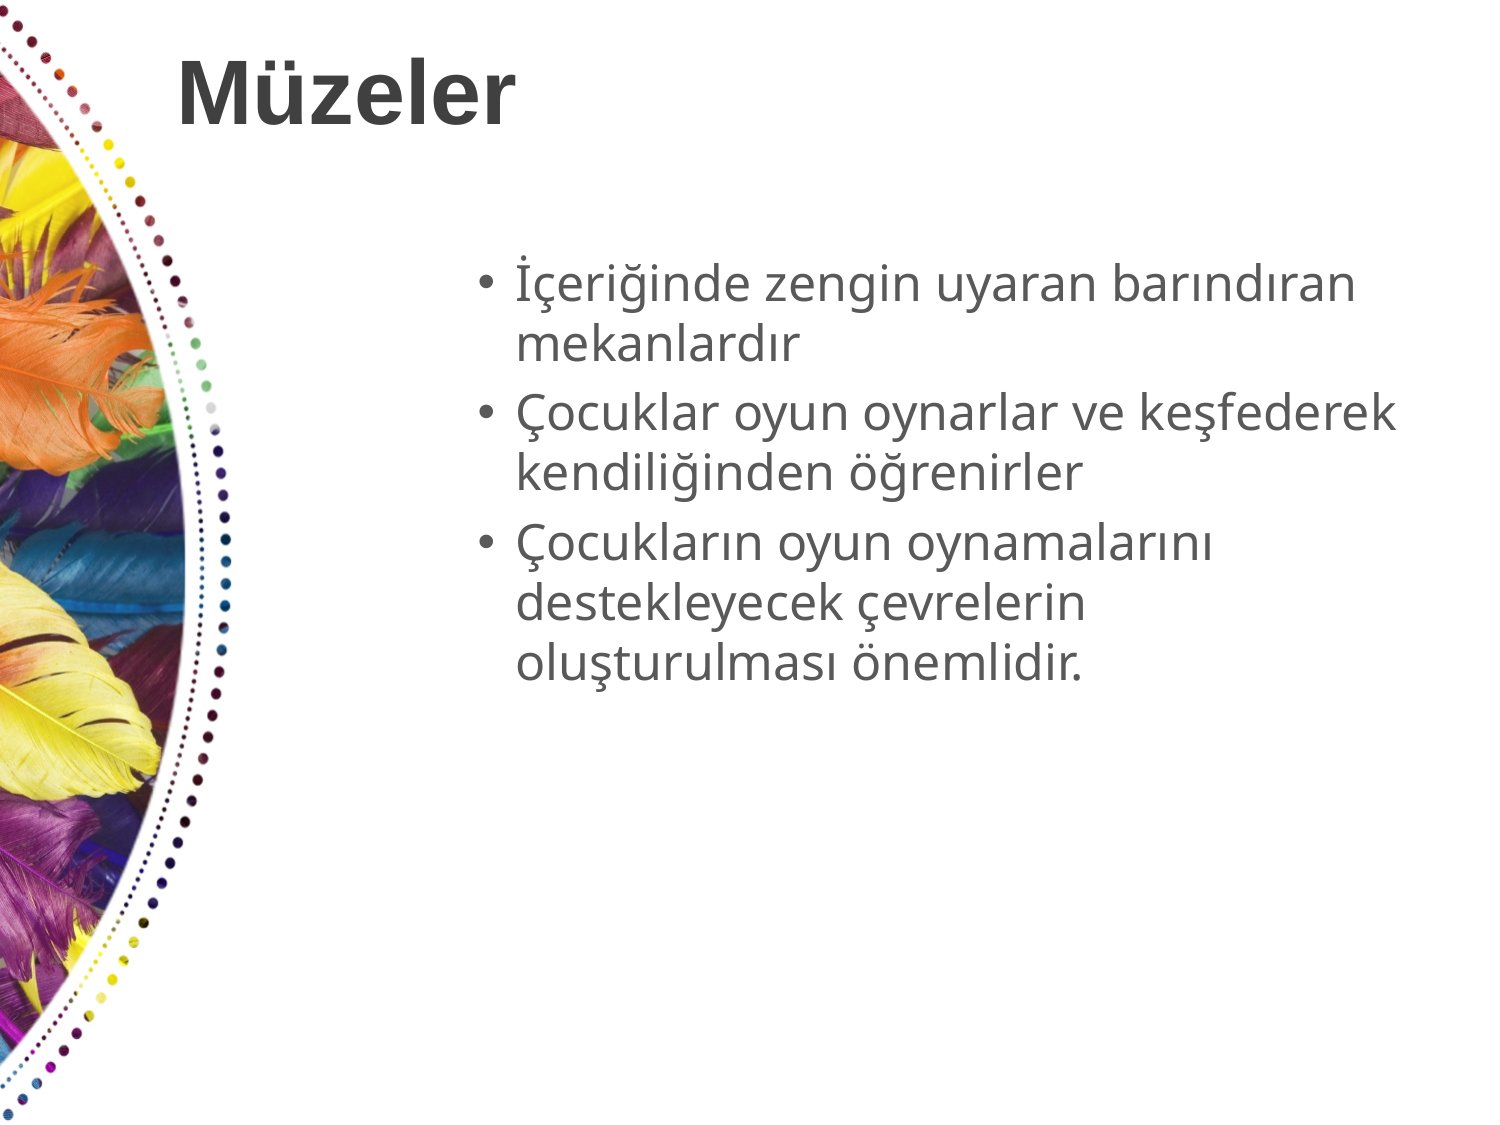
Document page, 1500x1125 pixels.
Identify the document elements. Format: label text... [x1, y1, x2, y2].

list İçeriğinde zengin uyaran barındıran mekanlardır Çocuklar oyun oynarlar ve keşfederek kendiliğinden öğrenirler Çocukların oyun oynamalarını destekleyecek çevrelerin oluşturulması önemlidir. [312, 243, 1425, 986]
title Müzeler [135, 0, 1500, 176]
picture [0, 0, 1500, 1125]
